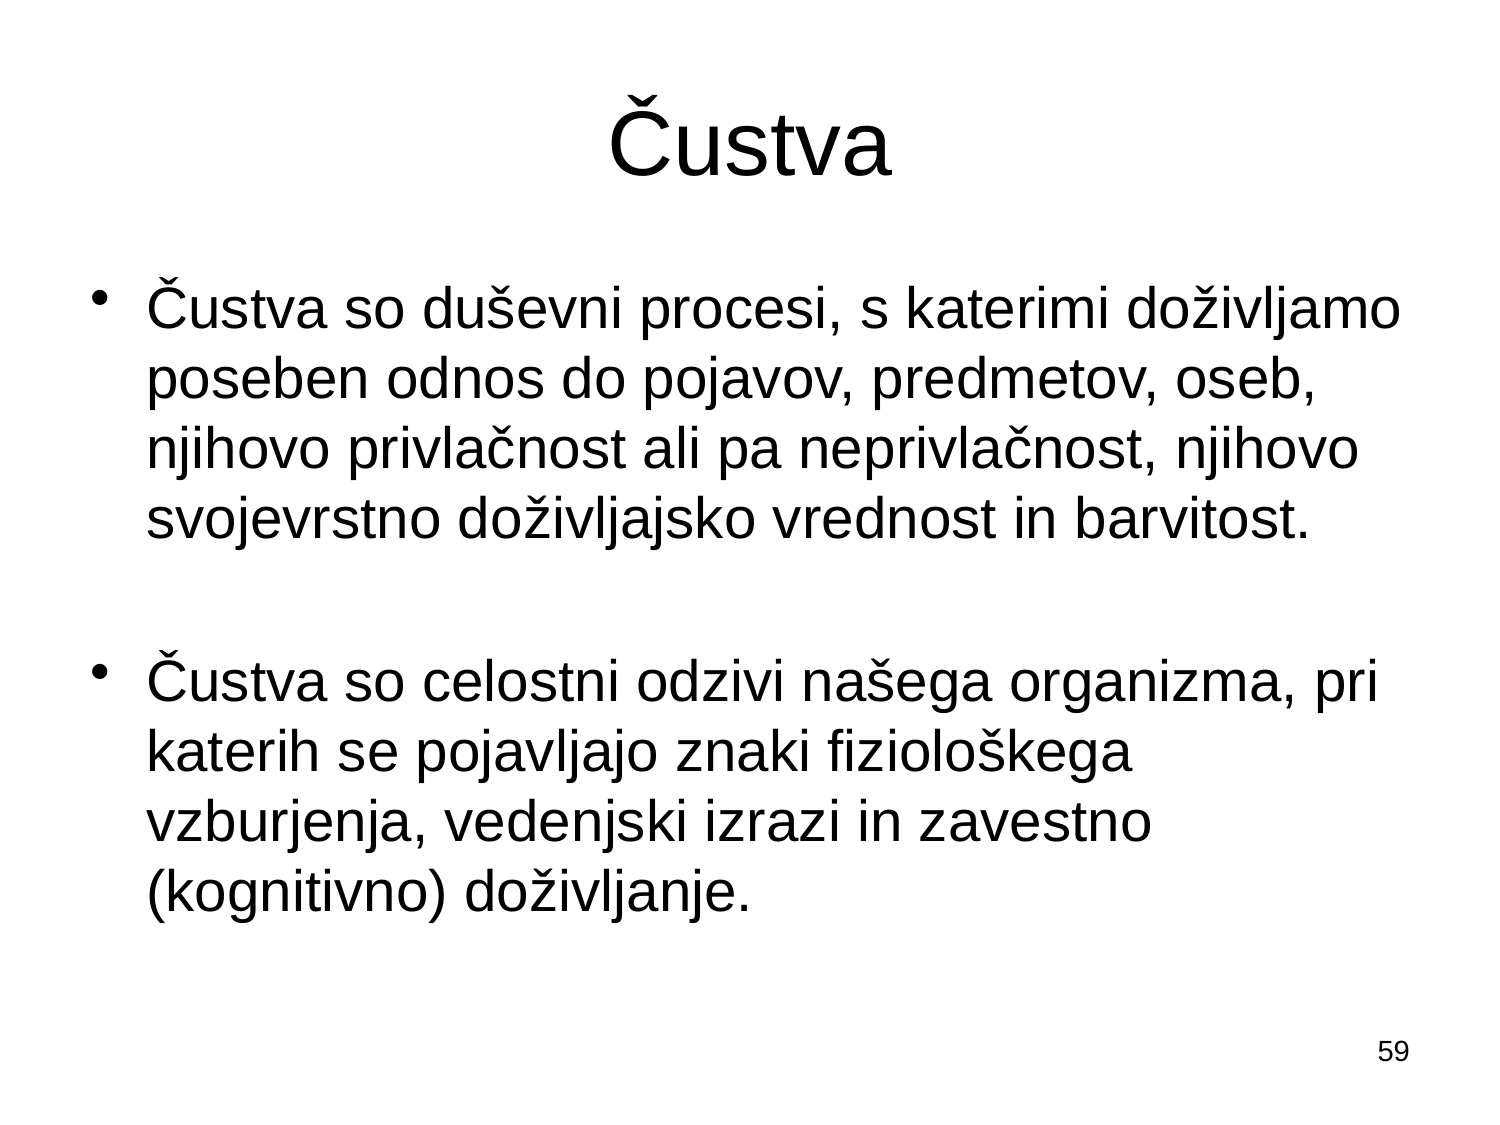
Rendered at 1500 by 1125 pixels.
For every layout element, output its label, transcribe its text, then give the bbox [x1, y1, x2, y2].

list Čustva so duševni procesi, s katerimi doživljamo poseben odnos do pojavov, predmetov, oseb, njihovo privlačnost ali pa neprivlačnost, njihovo svojevrstno doživljajsko vrednost in barvitost. Čustva so celostni odzivi našega organizma, pri katerih se pojavljajo znaki fiziološkega vzburjenja, vedenjski izrazi in zavestno (kognitivno) doživljanje. [75, 262, 1425, 1005]
title Čustva [75, 45, 1425, 233]
slide_number 59 [1074, 1024, 1426, 1103]
